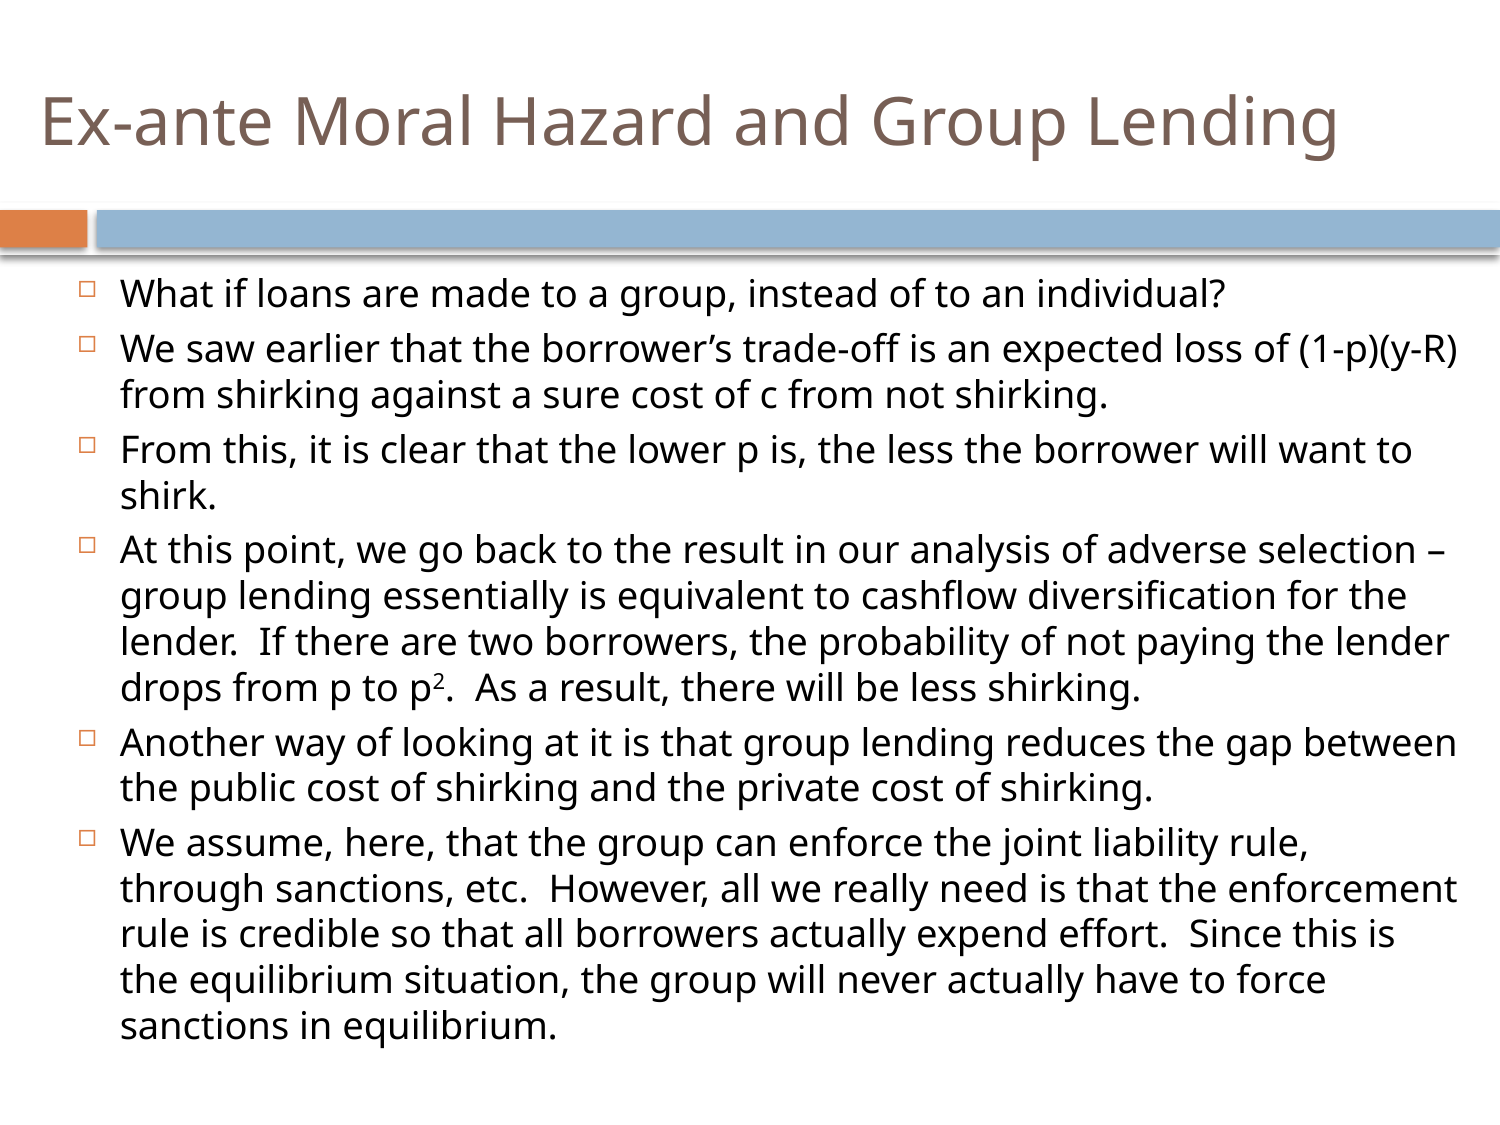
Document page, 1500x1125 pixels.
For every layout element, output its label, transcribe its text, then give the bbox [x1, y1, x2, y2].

list What if loans are made to a group, instead of to an individual? We saw earlier that the borrower’s trade-off is an expected loss of (1-p)(y-R) from shirking against a sure cost of c from not shirking. From this, it is clear that the lower p is, the less the borrower will want to shirk. At this point, we go back to the result in our analysis of adverse selection – group lending essentially is equivalent to cashflow diversification for the lender. If there are two borrowers, the probability of not paying the lender drops from p to p2. As a result, there will be less shirking. Another way of looking at it is that group lending reduces the gap between the public cost of shirking and the private cost of shirking. We assume, here, that the group can enforce the joint liability rule, through sanctions, etc. However, all we really need is that the enforcement rule is credible so that all borrowers actually expend effort. Since this is the equilibrium situation, the group will never actually have to force sanctions in equilibrium. [62, 262, 1475, 1063]
title Ex-ante Moral Hazard and Group Lending [24, 37, 1475, 200]
